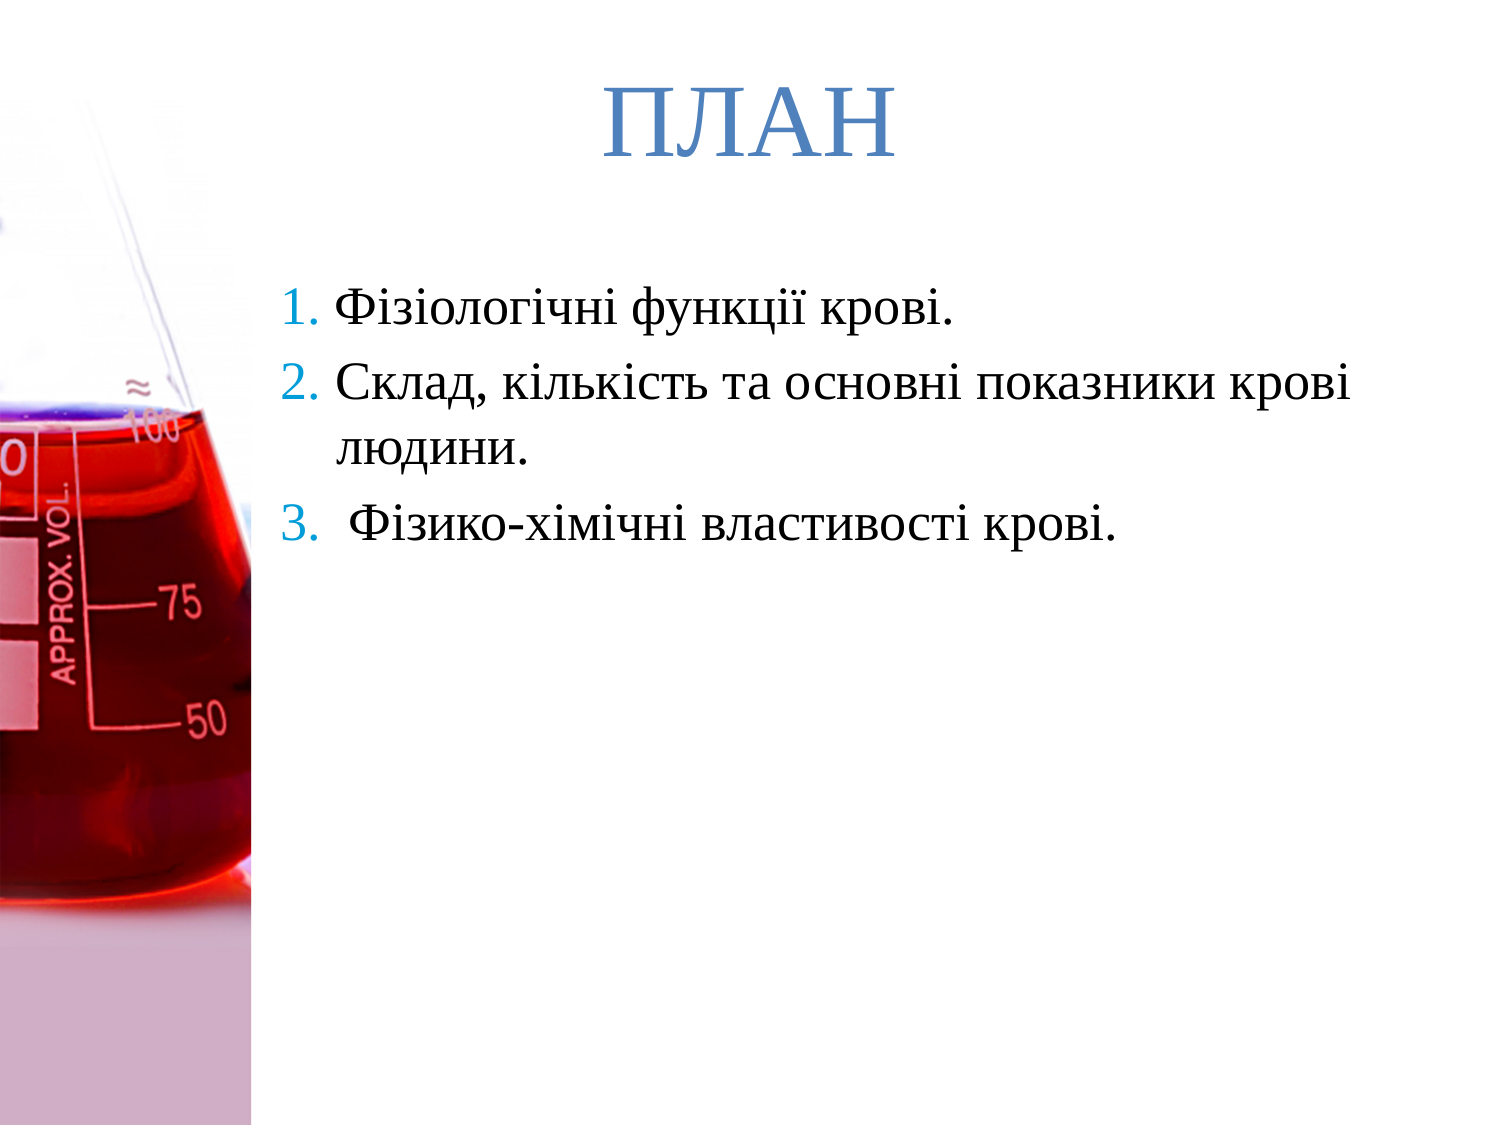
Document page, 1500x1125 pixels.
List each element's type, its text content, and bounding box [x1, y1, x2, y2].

list 1. Фізіологічні функції крові. 2. Склад, кількість та основні показники крові людини. 3. Фізико-хімічні властивості крові. [265, 262, 1471, 634]
title ПЛАН [75, 45, 1425, 233]
picture [0, 0, 1500, 1125]
